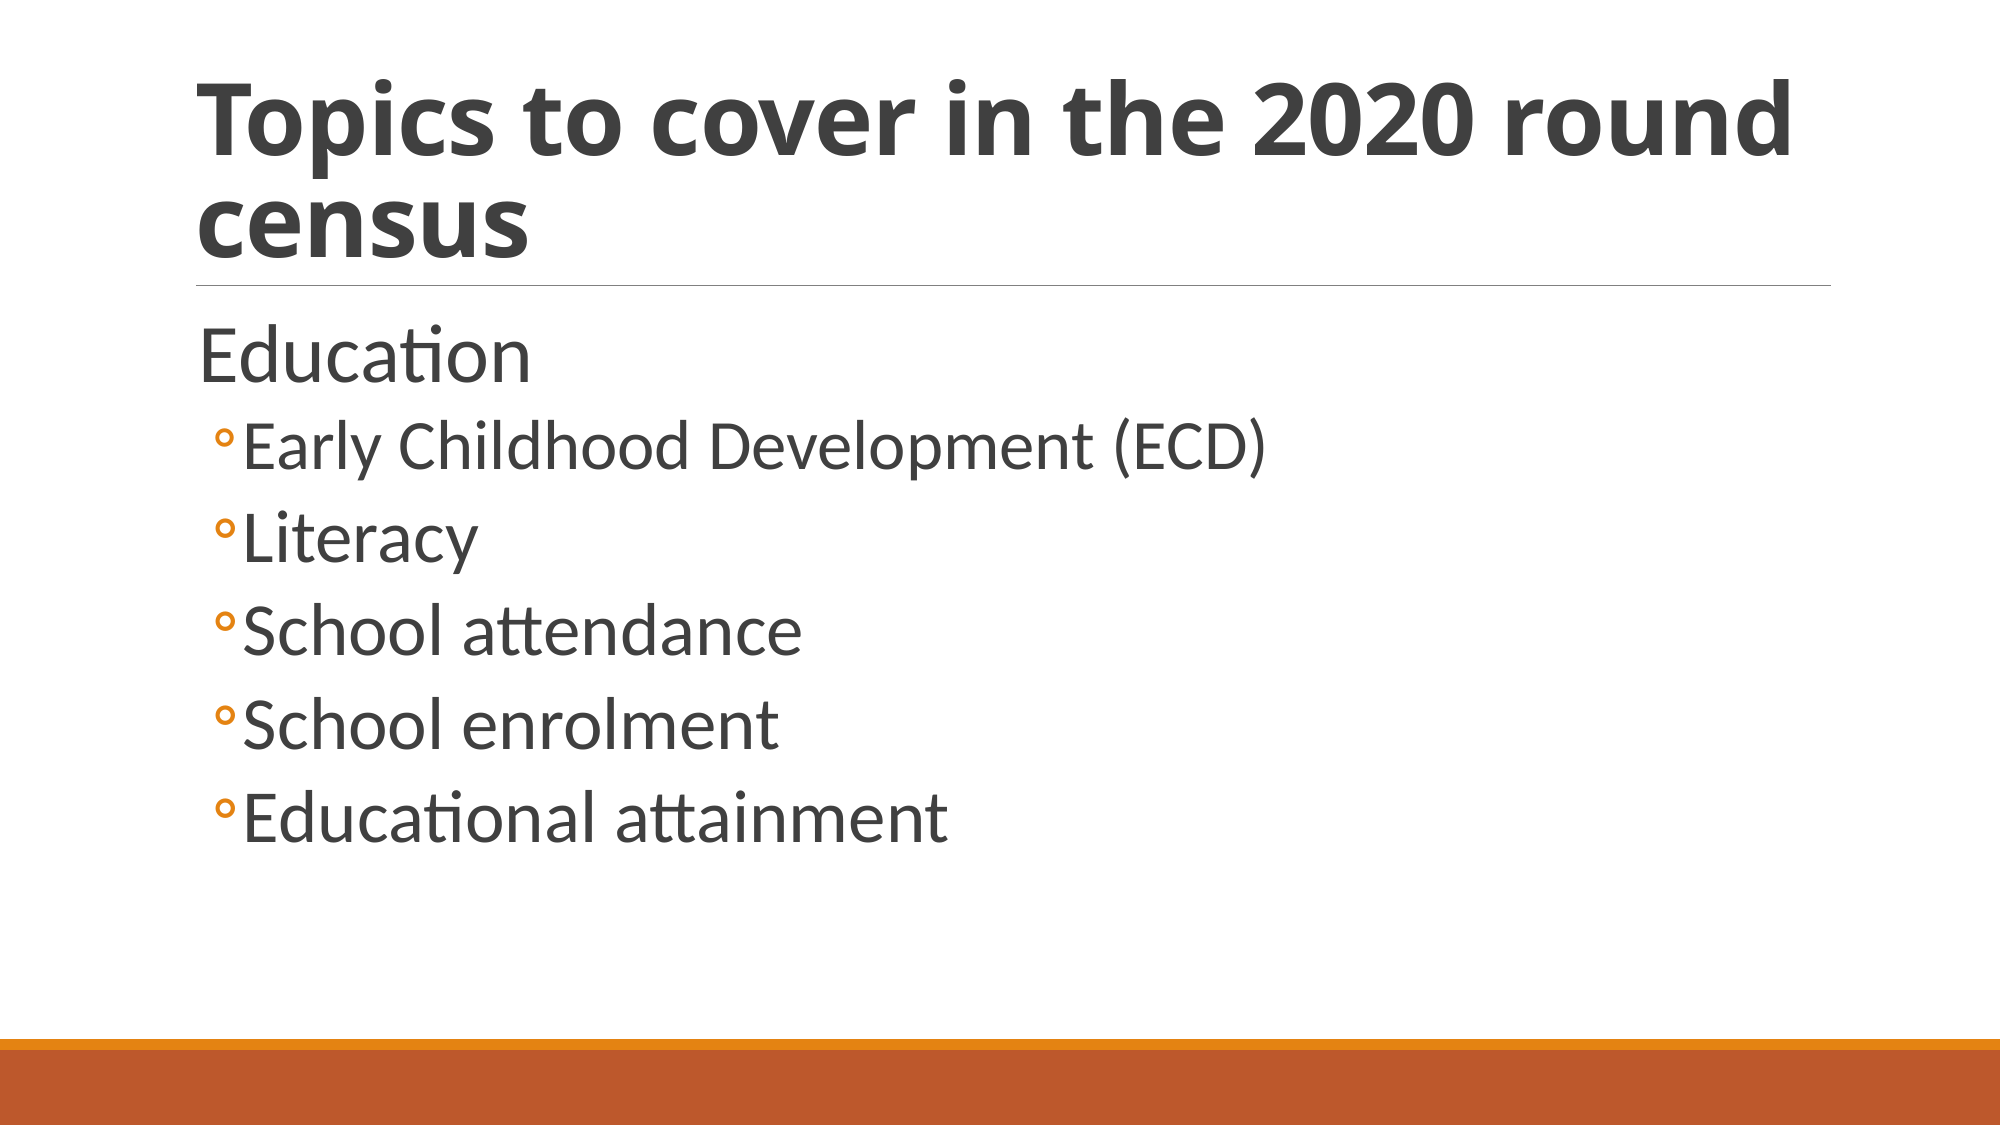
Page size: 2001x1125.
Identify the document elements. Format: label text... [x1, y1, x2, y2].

list Education Early Childhood Development (ECD) Literacy School attendance School enrolment Educational attainment [180, 302, 1830, 963]
title Topics to cover in the 2020 round census [180, 47, 1830, 285]
